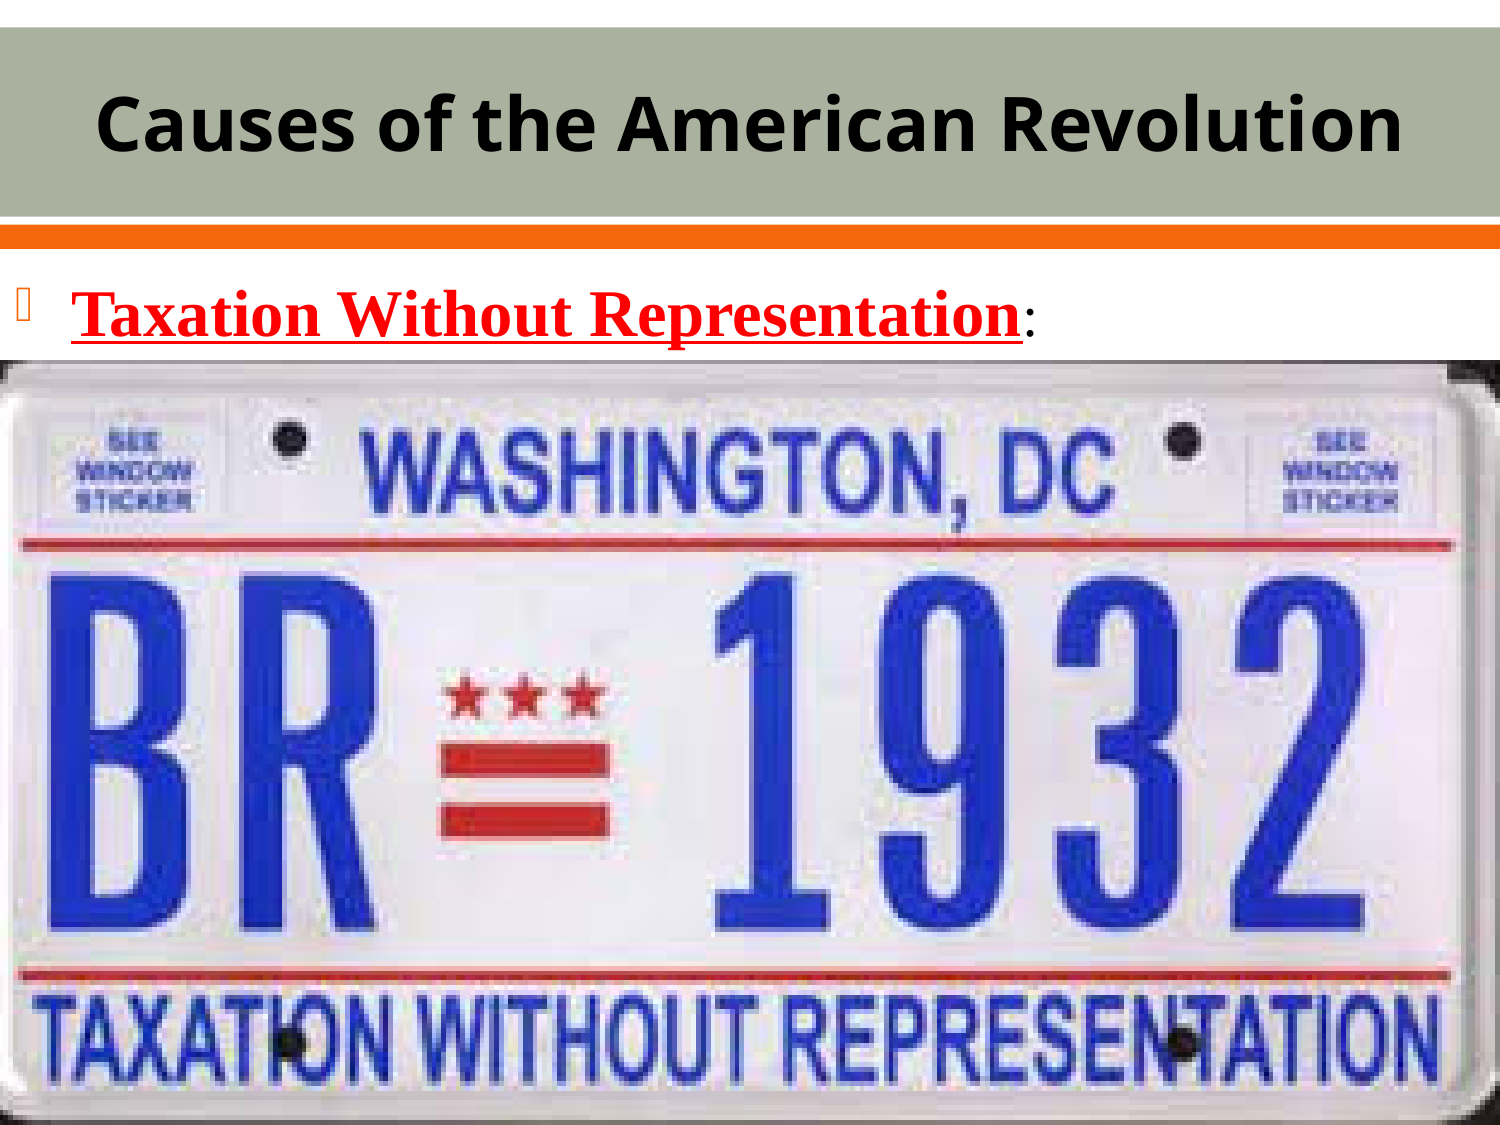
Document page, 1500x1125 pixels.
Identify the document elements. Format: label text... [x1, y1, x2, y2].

title Causes of the American Revolution [75, 29, 1425, 213]
list Taxation Without Representation: Does Parliament have right to directly tax the colonies? Colonial Argument: No colonies represented in Parliament = No vote on things = No right to tax colonies British Argument: Most British paid taxes and couldn’t vote Major areas/towns in Britain don’t have reps in Parliament The “Empire” needed money [0, 262, 1500, 357]
picture [0, 359, 1500, 1125]
